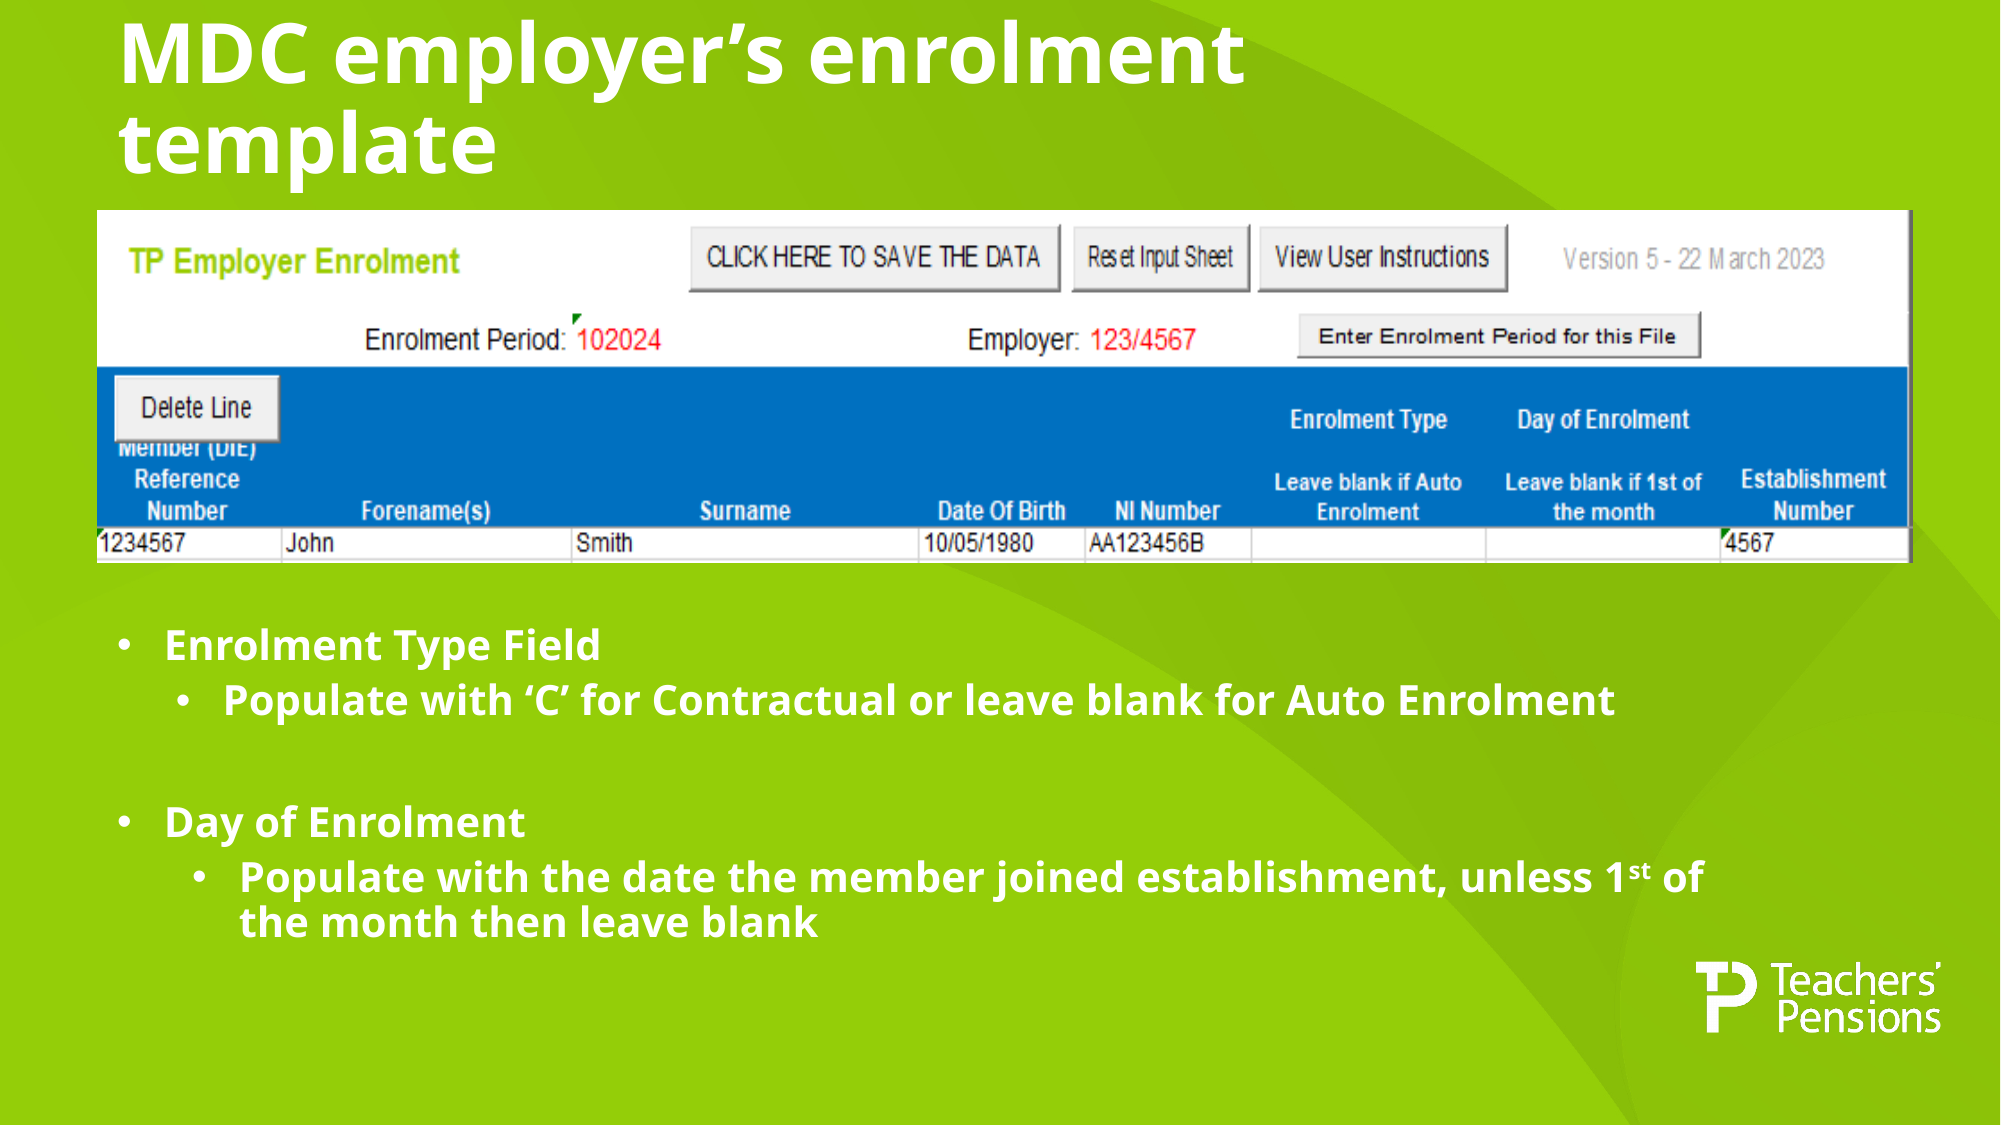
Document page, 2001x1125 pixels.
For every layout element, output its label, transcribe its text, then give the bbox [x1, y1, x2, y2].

picture [0, 0, 2001, 1125]
text_box Enrolment Type Field Populate with ‘C’ for Contractual or leave blank for Auto Enrolment Day of Enrolment Populate with the date the member joined establishment, unless 1st of the month then leave blank [102, 617, 1791, 1071]
text_box MDC employer’s enrolment template [102, 99, 1643, 199]
